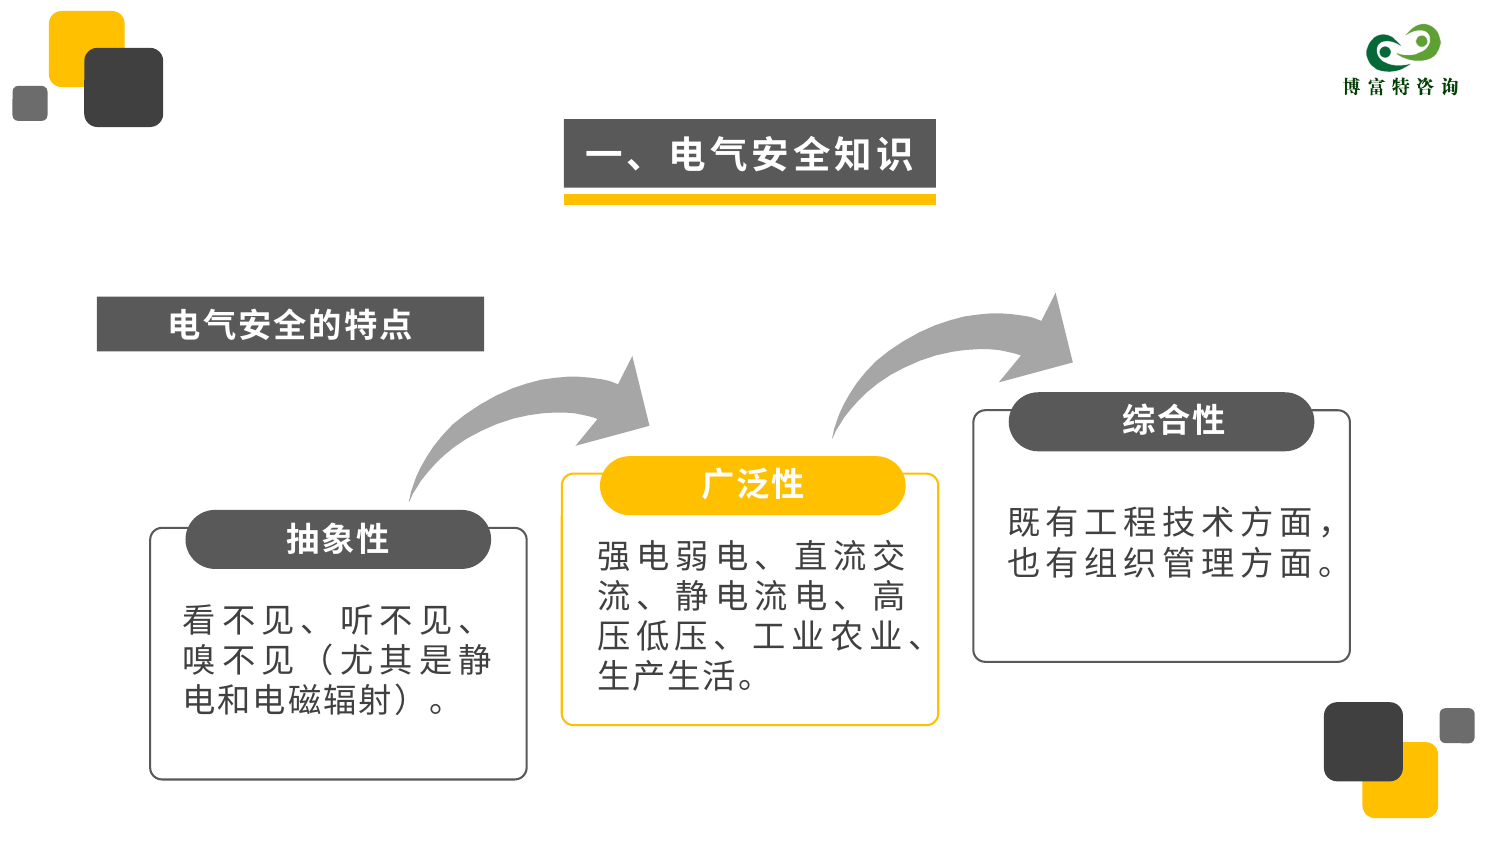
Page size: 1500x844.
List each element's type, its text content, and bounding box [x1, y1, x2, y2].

picture [1329, 23, 1477, 98]
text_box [150, 292, 1350, 780]
text_box 电气安全的特点 [96, 296, 150, 352]
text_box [563, 118, 936, 200]
